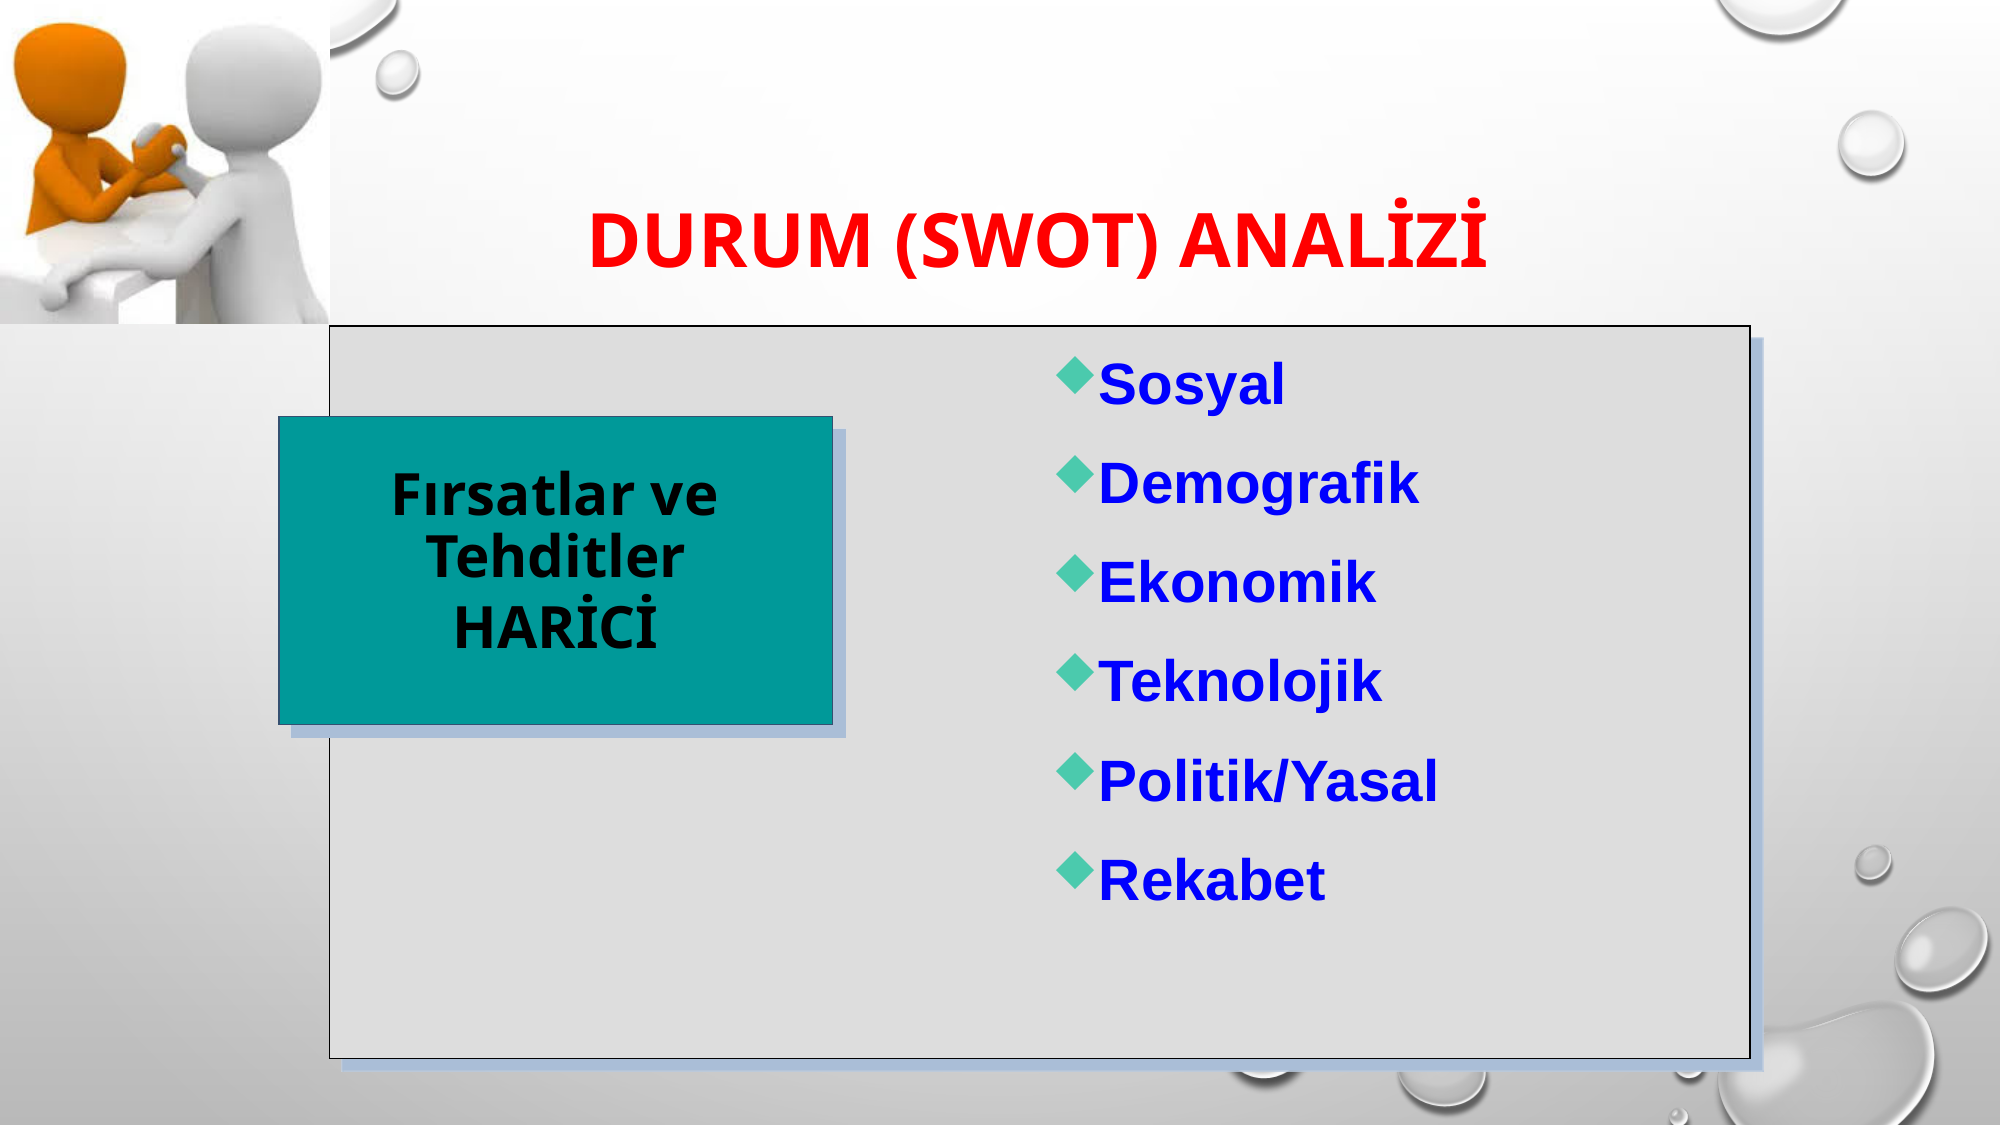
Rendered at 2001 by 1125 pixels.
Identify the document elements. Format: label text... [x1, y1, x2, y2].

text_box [278, 325, 1751, 1059]
title Durum (SWOT) Analizi [515, 176, 1560, 310]
picture [0, 0, 2000, 1125]
